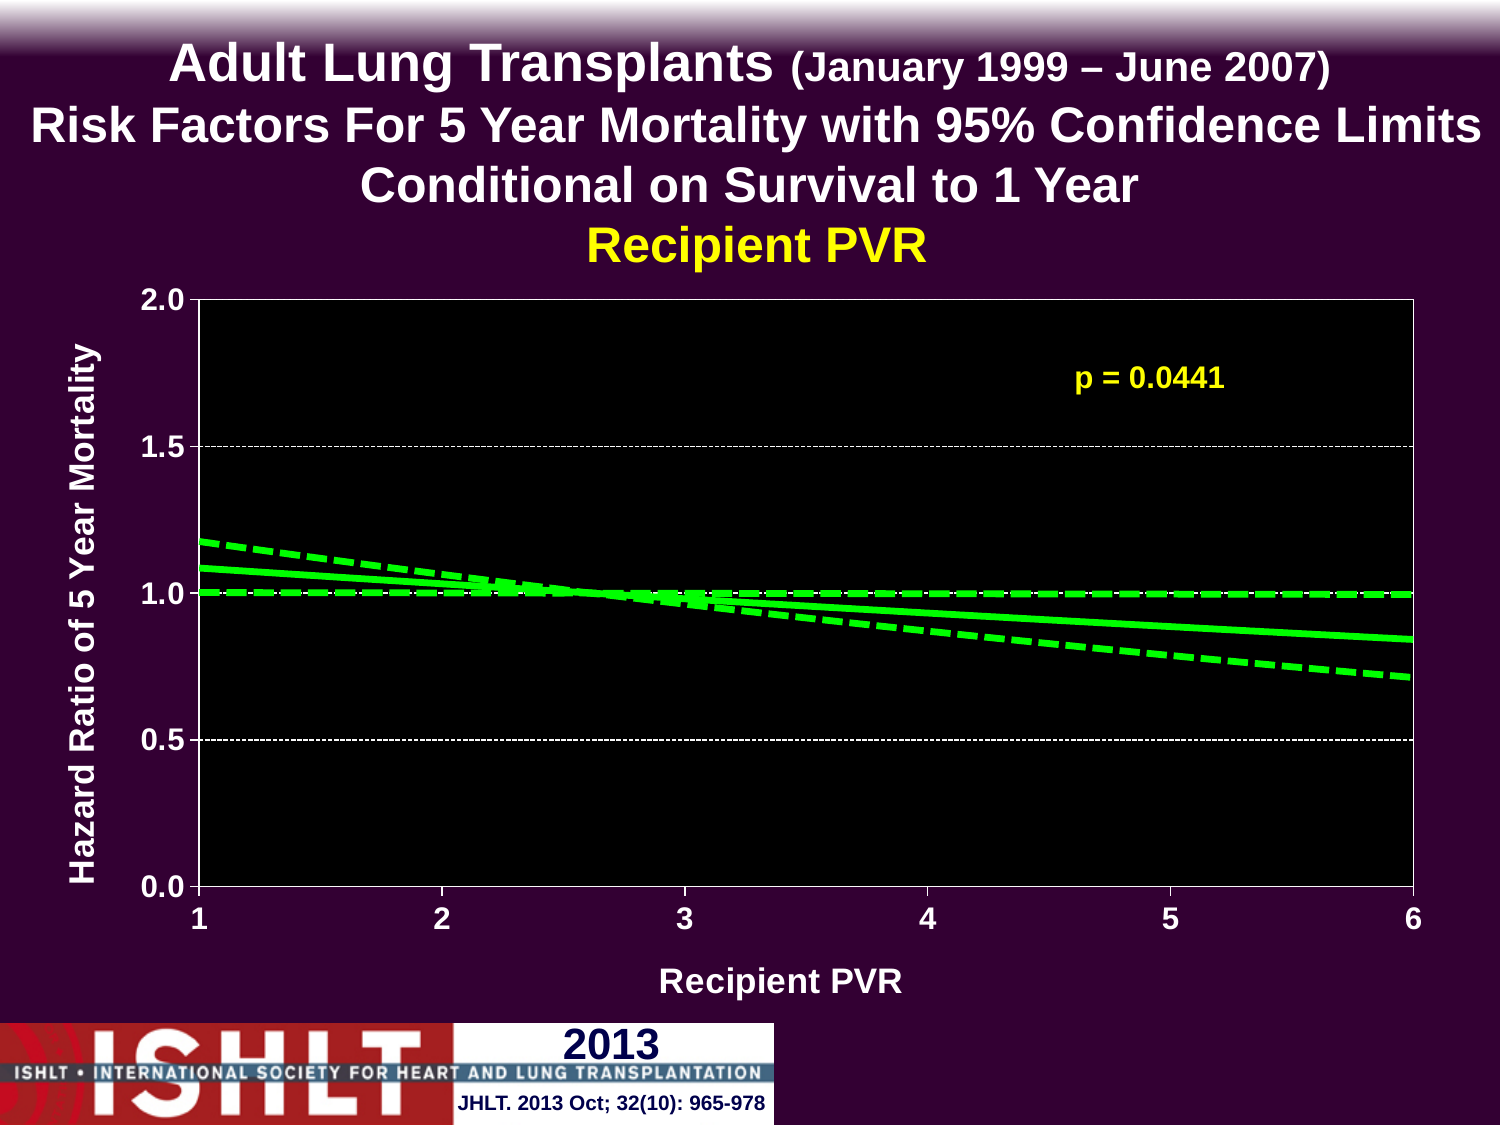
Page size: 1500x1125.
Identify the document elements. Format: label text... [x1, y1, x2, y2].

chart [37, 274, 1451, 1013]
title Adult Lung Transplants (January 1999 – June 2007) Risk Factors For 5 Year Mortality with 95% Confidence Limits Conditional on Survival to 1 Year Recipient PVR [0, 37, 1500, 263]
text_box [0, 1007, 774, 1125]
